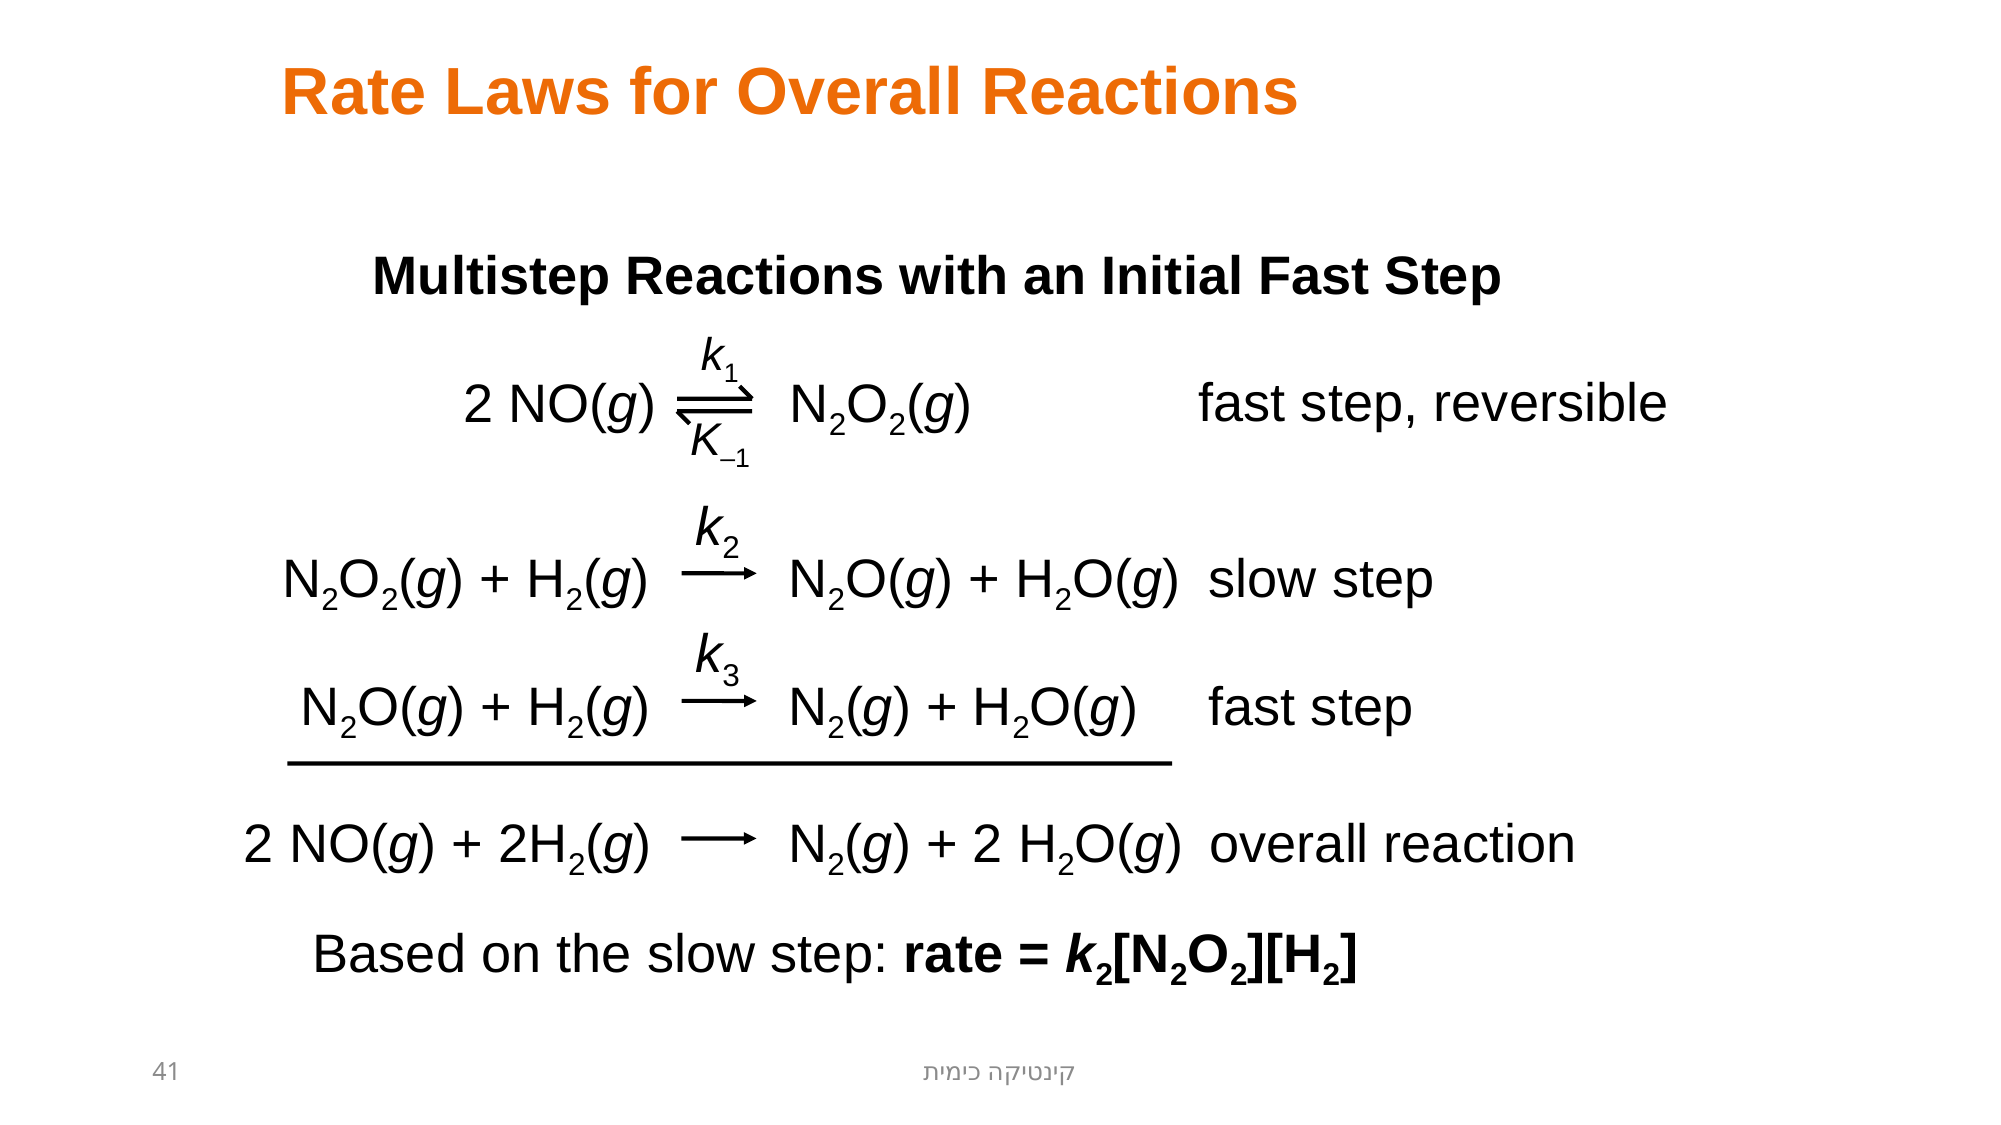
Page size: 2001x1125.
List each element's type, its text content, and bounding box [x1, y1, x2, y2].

text_box fast step, reversible [1183, 360, 1685, 440]
text_box slow step [1200, 535, 1450, 616]
text_box Based on the slow step: rate = k2[N2O2][H2] [297, 910, 1374, 1000]
text_box overall reaction [1203, 800, 1593, 881]
text_box K–1 [675, 442, 765, 480]
slide_number 41 [137, 1042, 588, 1103]
footer קינטיקה כימית [662, 1042, 1338, 1103]
text_box Rate Laws for Overall Reactions [206, 40, 1707, 136]
text_box k1 [685, 317, 754, 360]
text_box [281, 663, 1158, 745]
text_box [446, 360, 991, 442]
text_box Multistep Reactions with an Initial Fast Step [357, 233, 1519, 314]
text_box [225, 800, 1203, 882]
text_box k3 [680, 617, 755, 663]
text_box k2 [680, 483, 755, 535]
text_box fast step [1193, 663, 1429, 744]
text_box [261, 535, 1200, 617]
